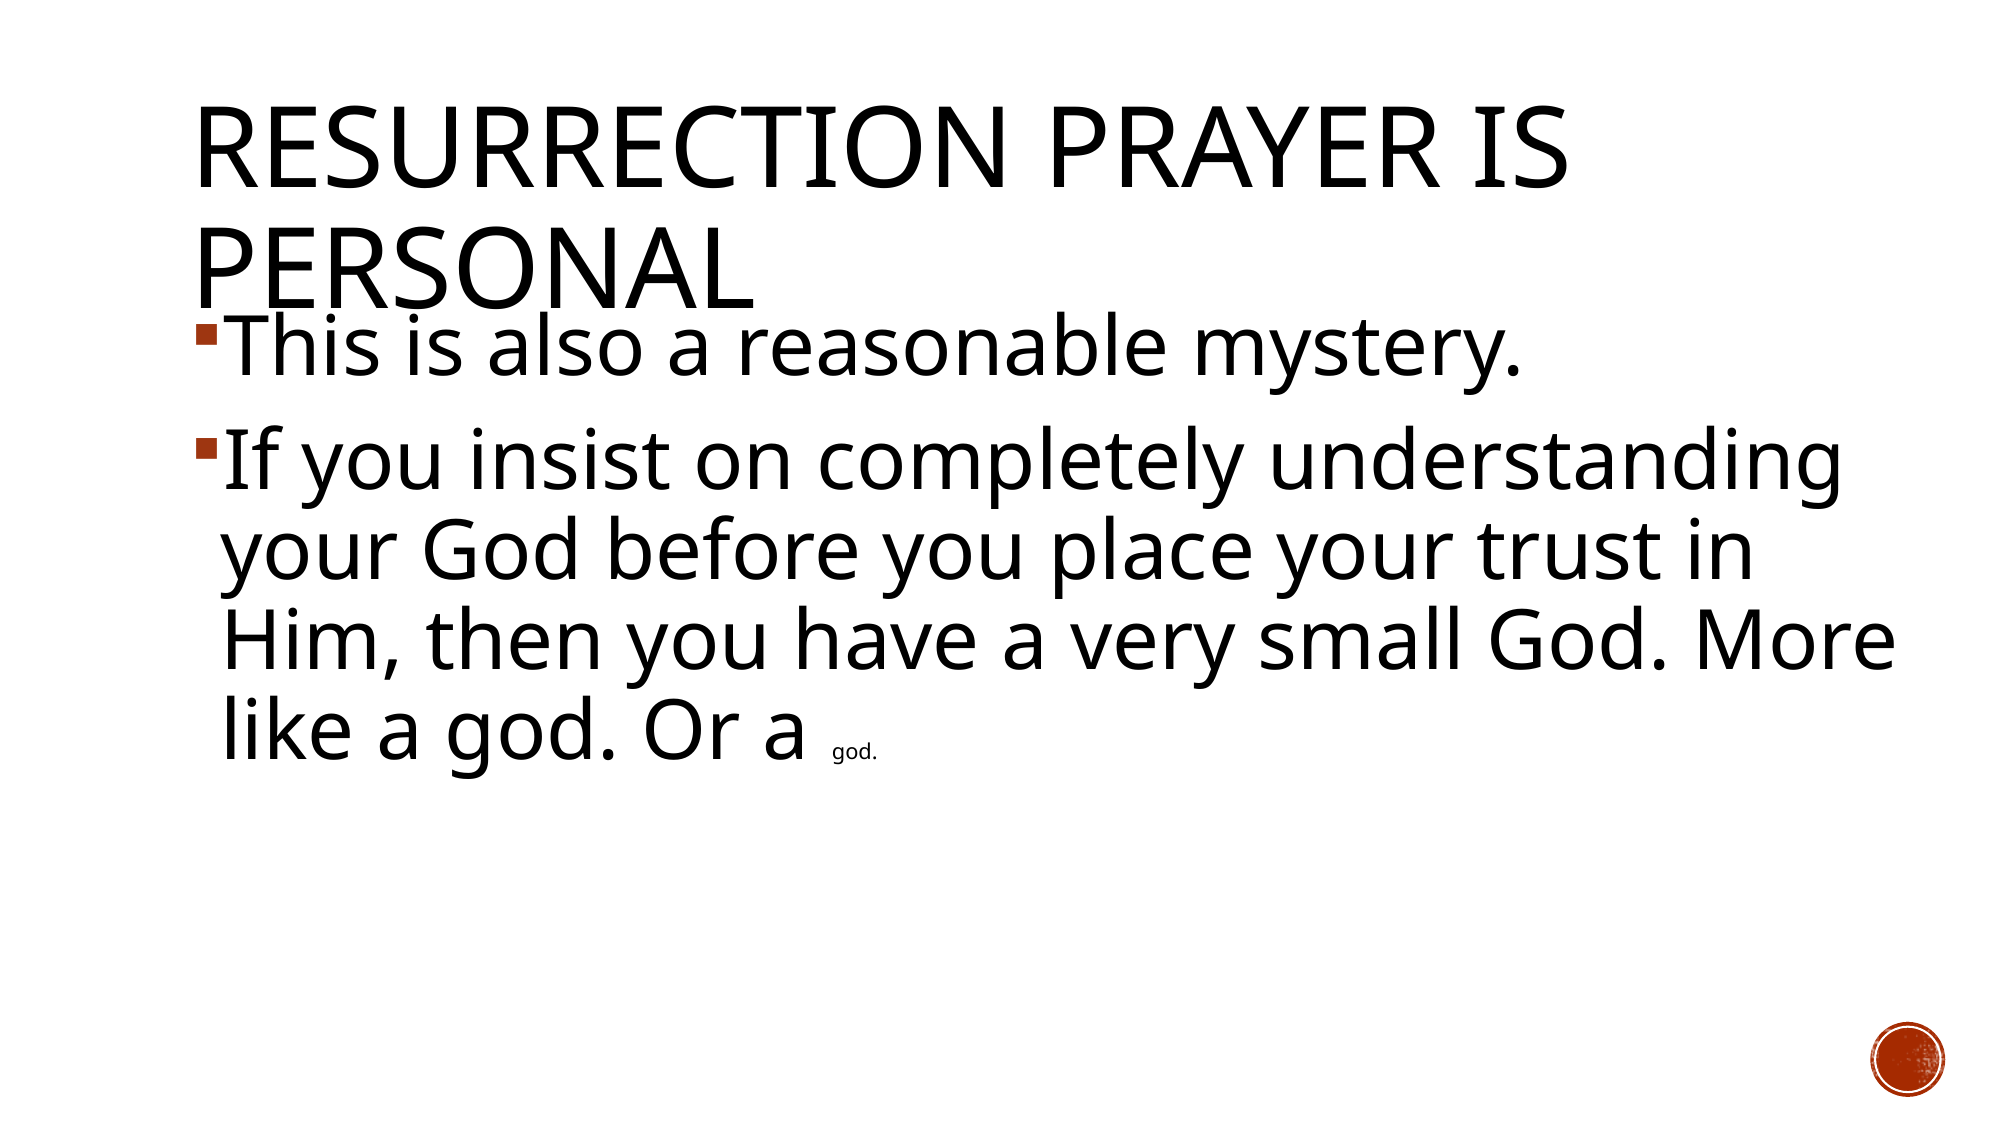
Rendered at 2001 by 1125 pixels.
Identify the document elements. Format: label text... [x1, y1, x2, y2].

title Resurrection prayer is personal [175, 79, 1826, 295]
list This is also a reasonable mystery. If you insist on completely understanding your God before you place your trust in Him, then you have a very small God. More like a god. Or a god. [175, 295, 1978, 1101]
